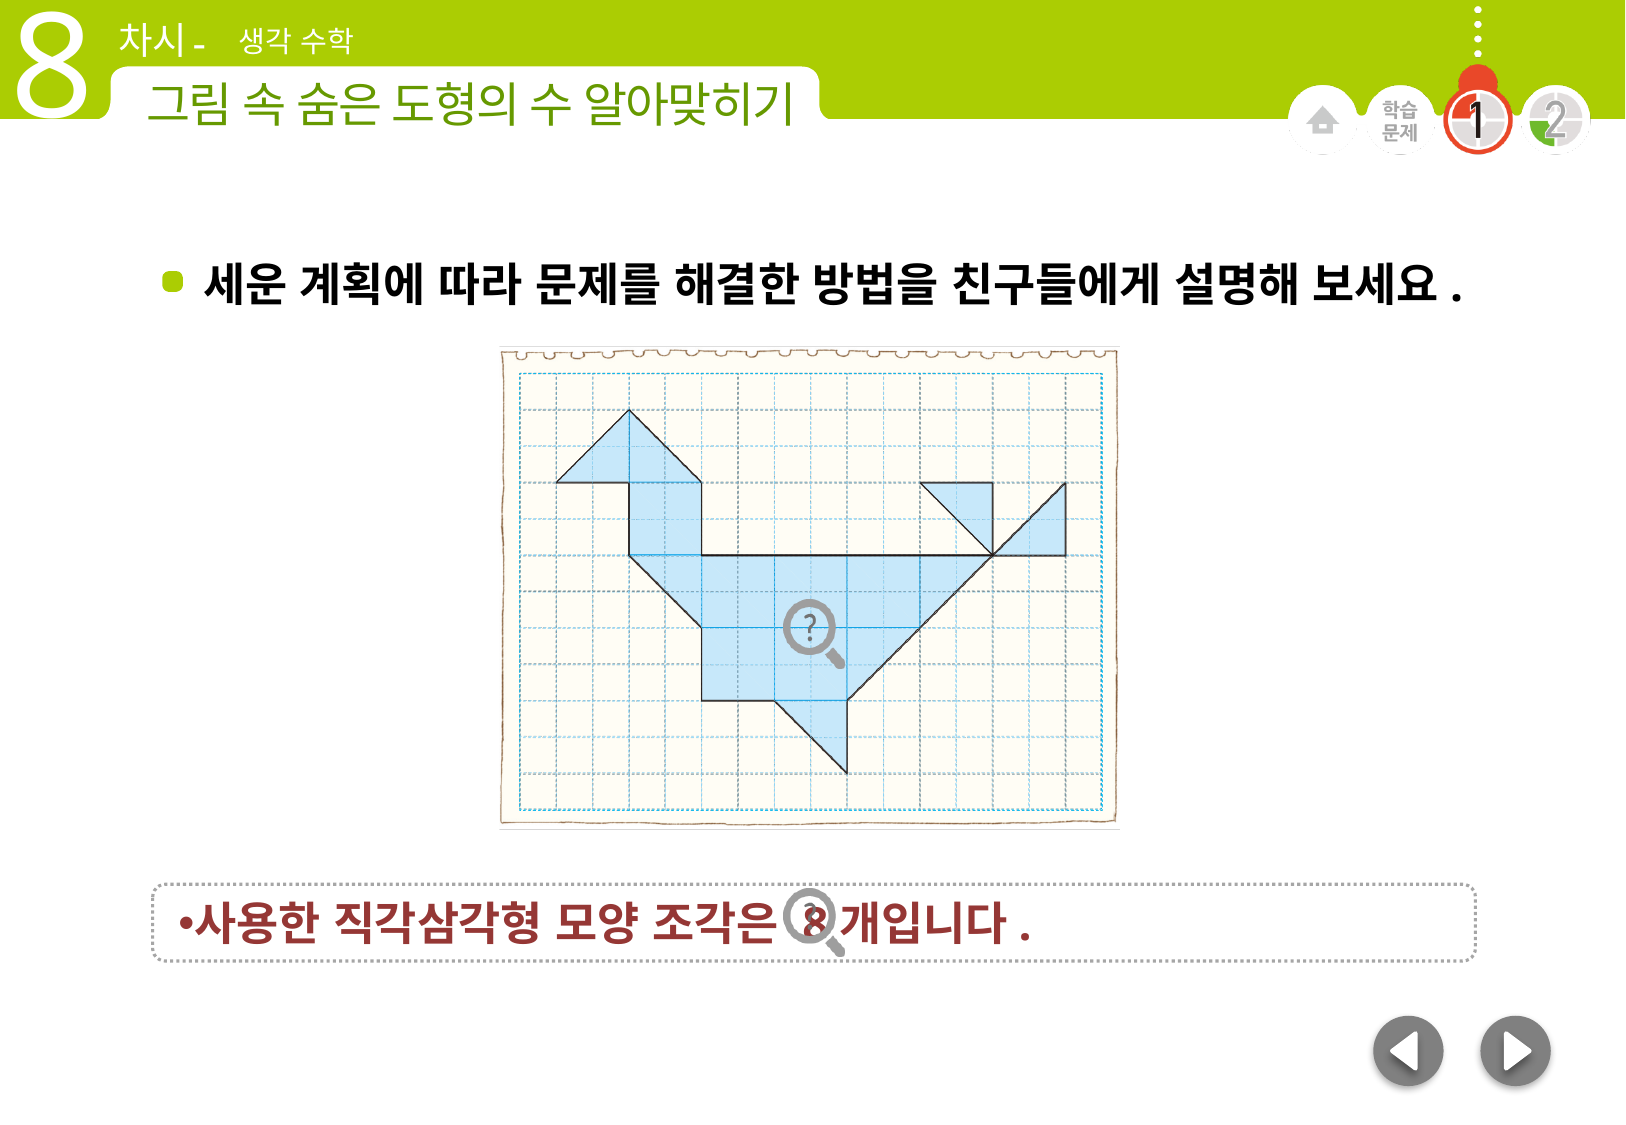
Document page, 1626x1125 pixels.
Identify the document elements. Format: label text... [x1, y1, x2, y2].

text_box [1373, 1015, 1444, 1087]
picture [1287, 4, 1591, 155]
text_box 사용한 직각삼각형 모양 조각은 8개입니다. [847, 887, 1259, 958]
text_box [150, 882, 1478, 964]
text_box 사용한 직각삼각형 모양 조각은 8개입니다. [163, 887, 781, 958]
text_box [1480, 1015, 1551, 1087]
picture [782, 887, 846, 957]
picture [488, 319, 1140, 869]
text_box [162, 248, 1519, 320]
text_box 그림 속 숨은 도형의 수 알아맞히기 [109, 67, 835, 140]
